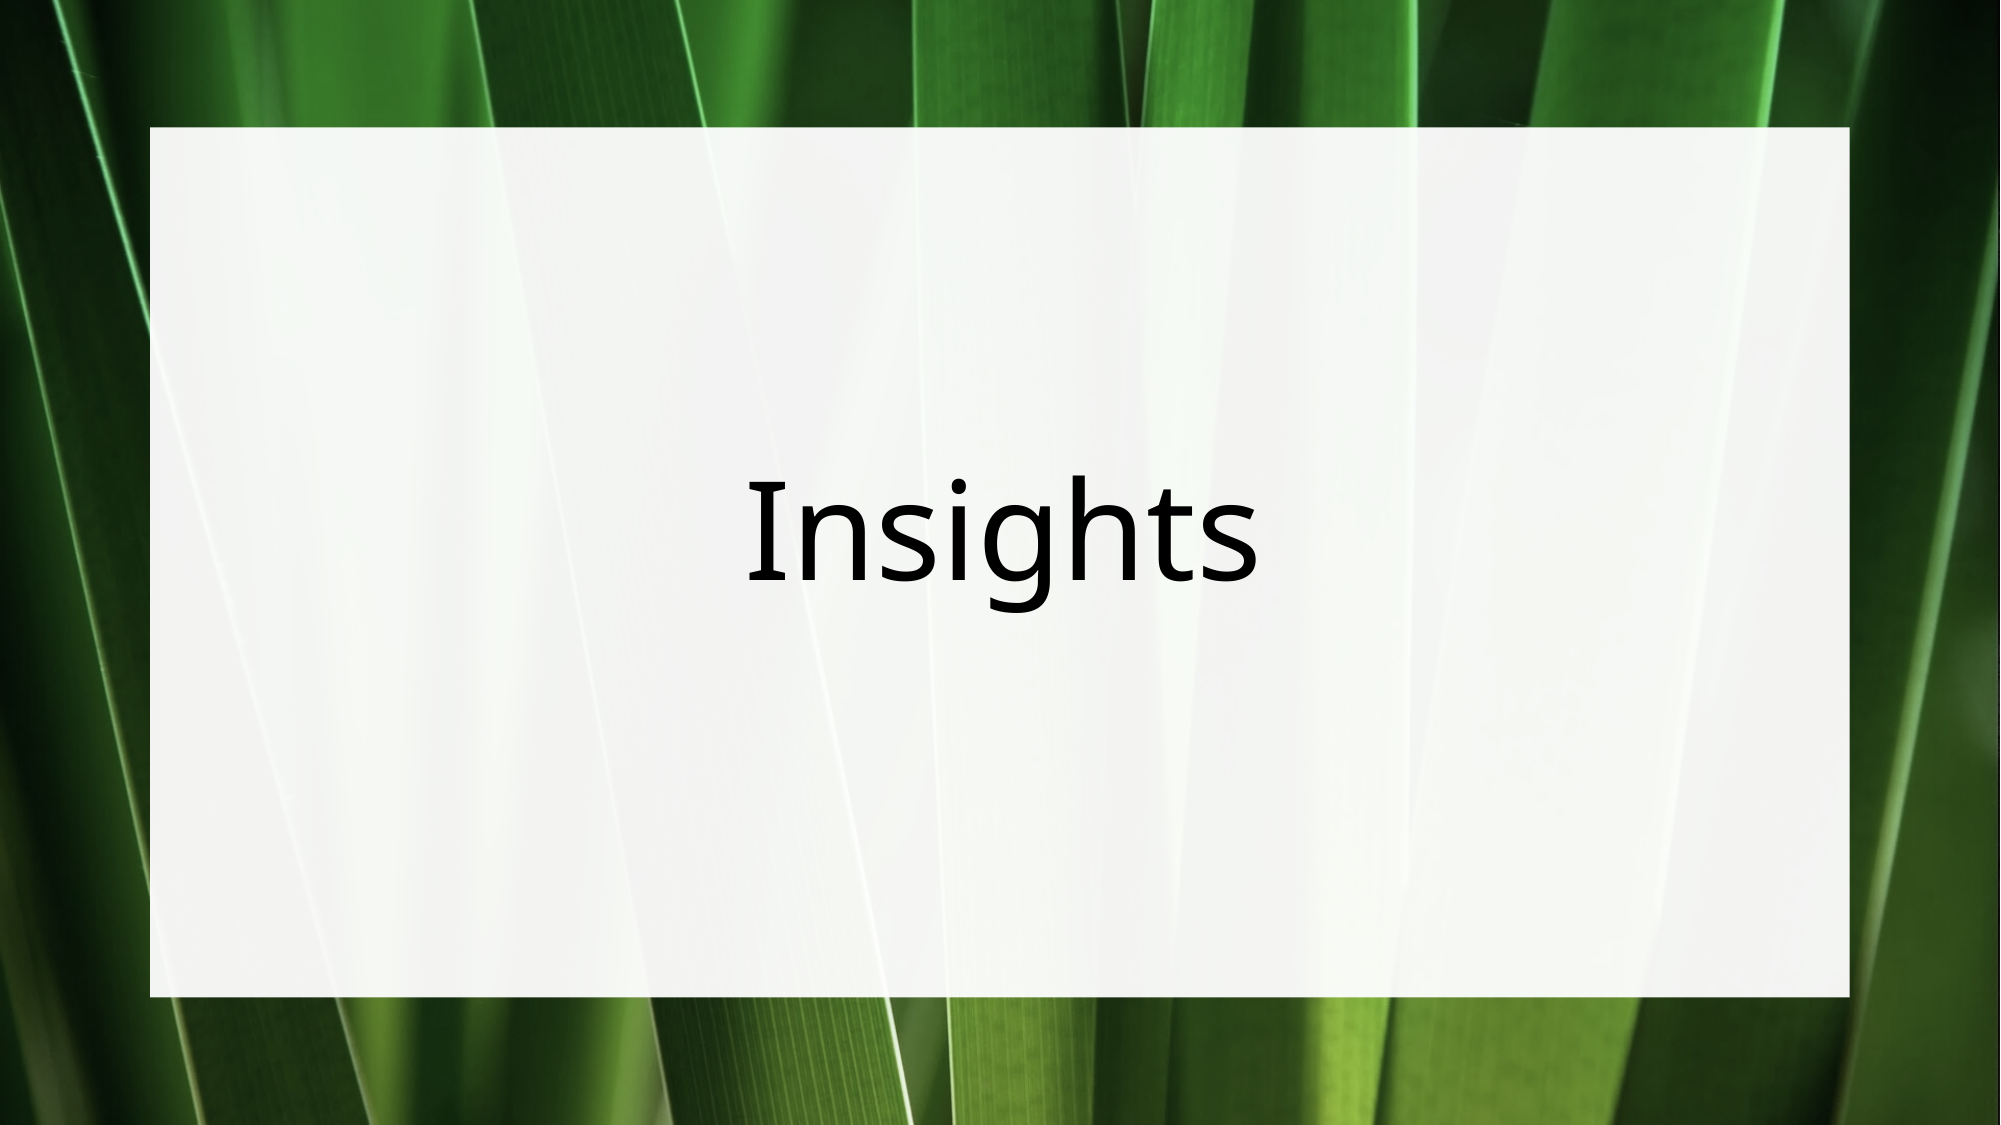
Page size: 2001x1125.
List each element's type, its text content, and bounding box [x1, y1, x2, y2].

picture [0, 0, 2000, 1125]
title Insights [729, 140, 1387, 783]
